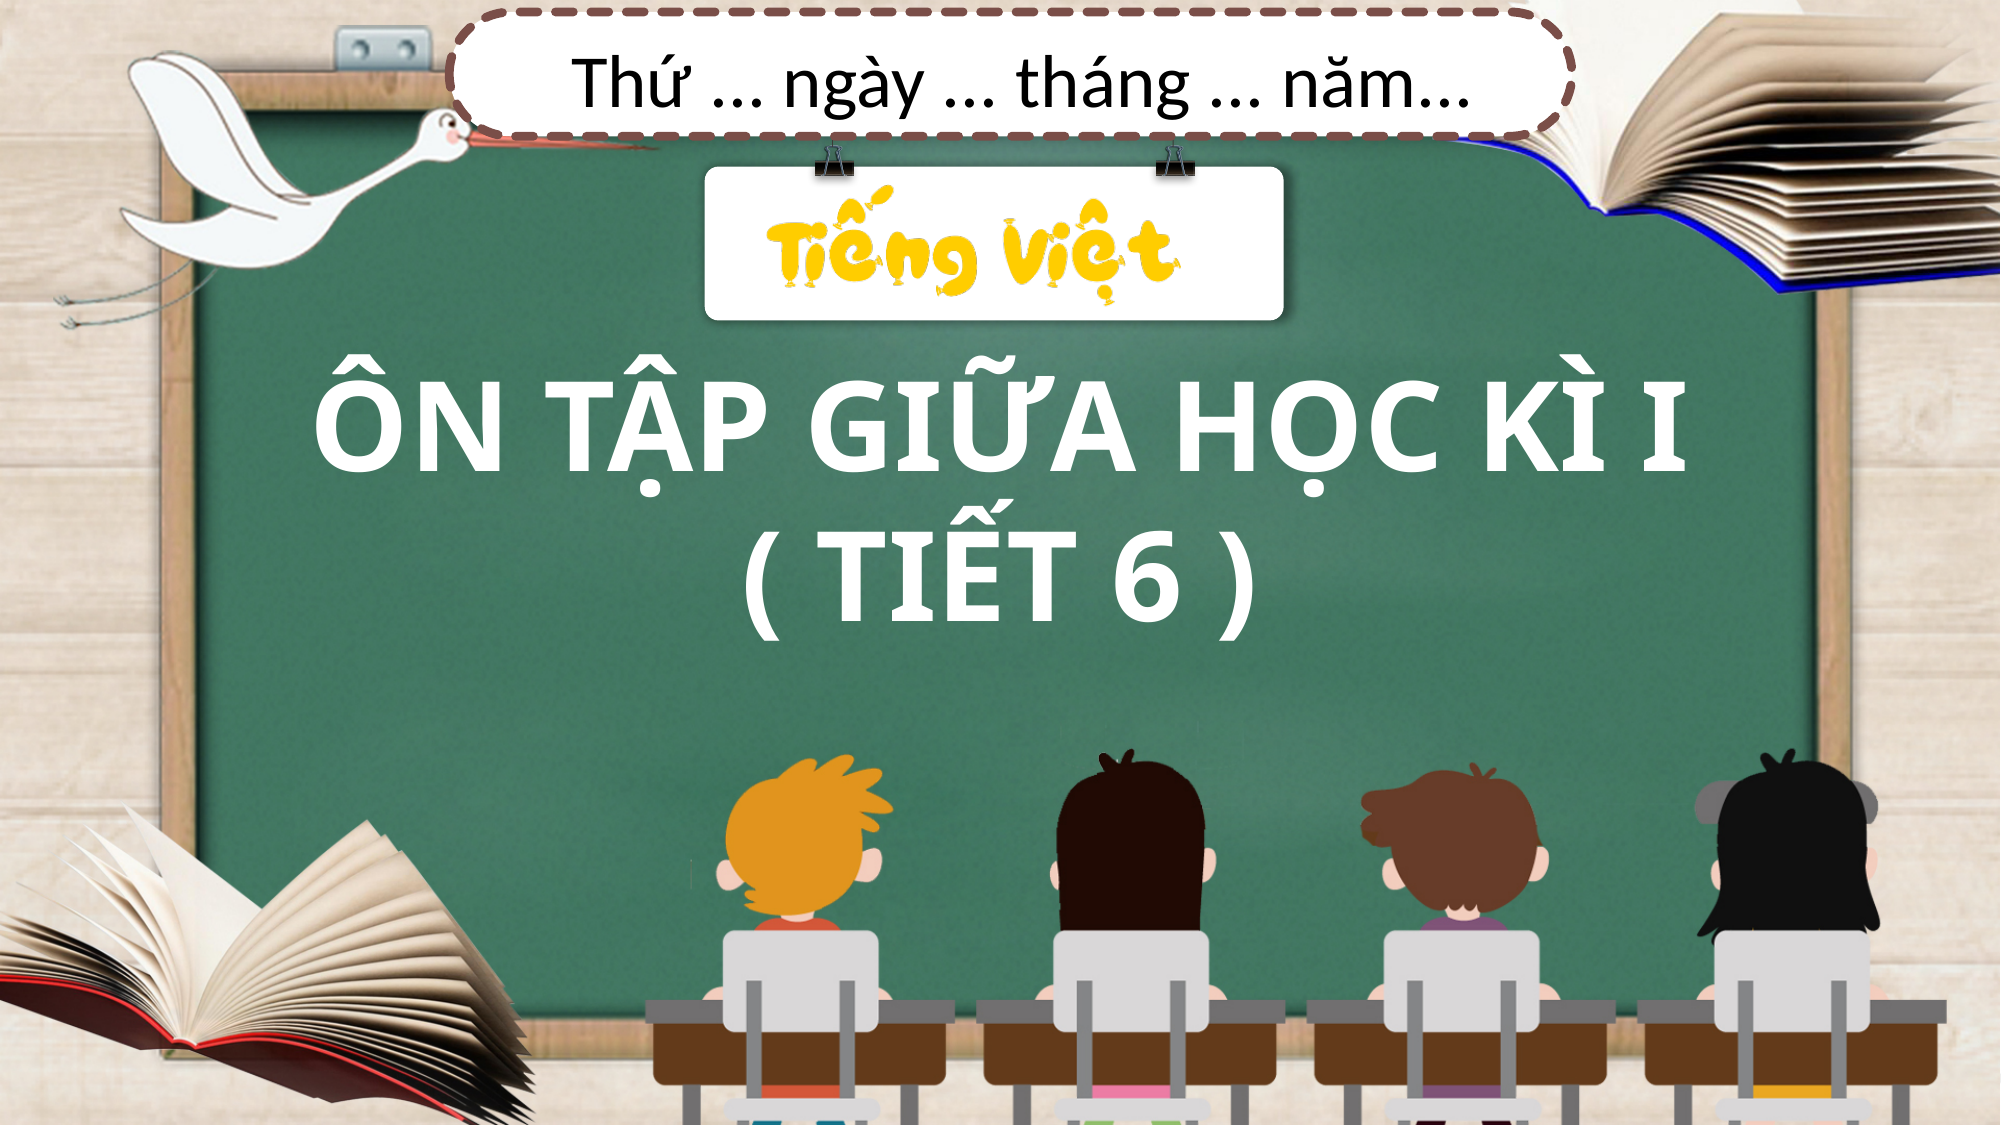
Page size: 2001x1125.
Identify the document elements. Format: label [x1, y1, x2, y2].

picture [0, 0, 2001, 1125]
text_box [448, 11, 1573, 137]
text_box [704, 145, 1304, 353]
